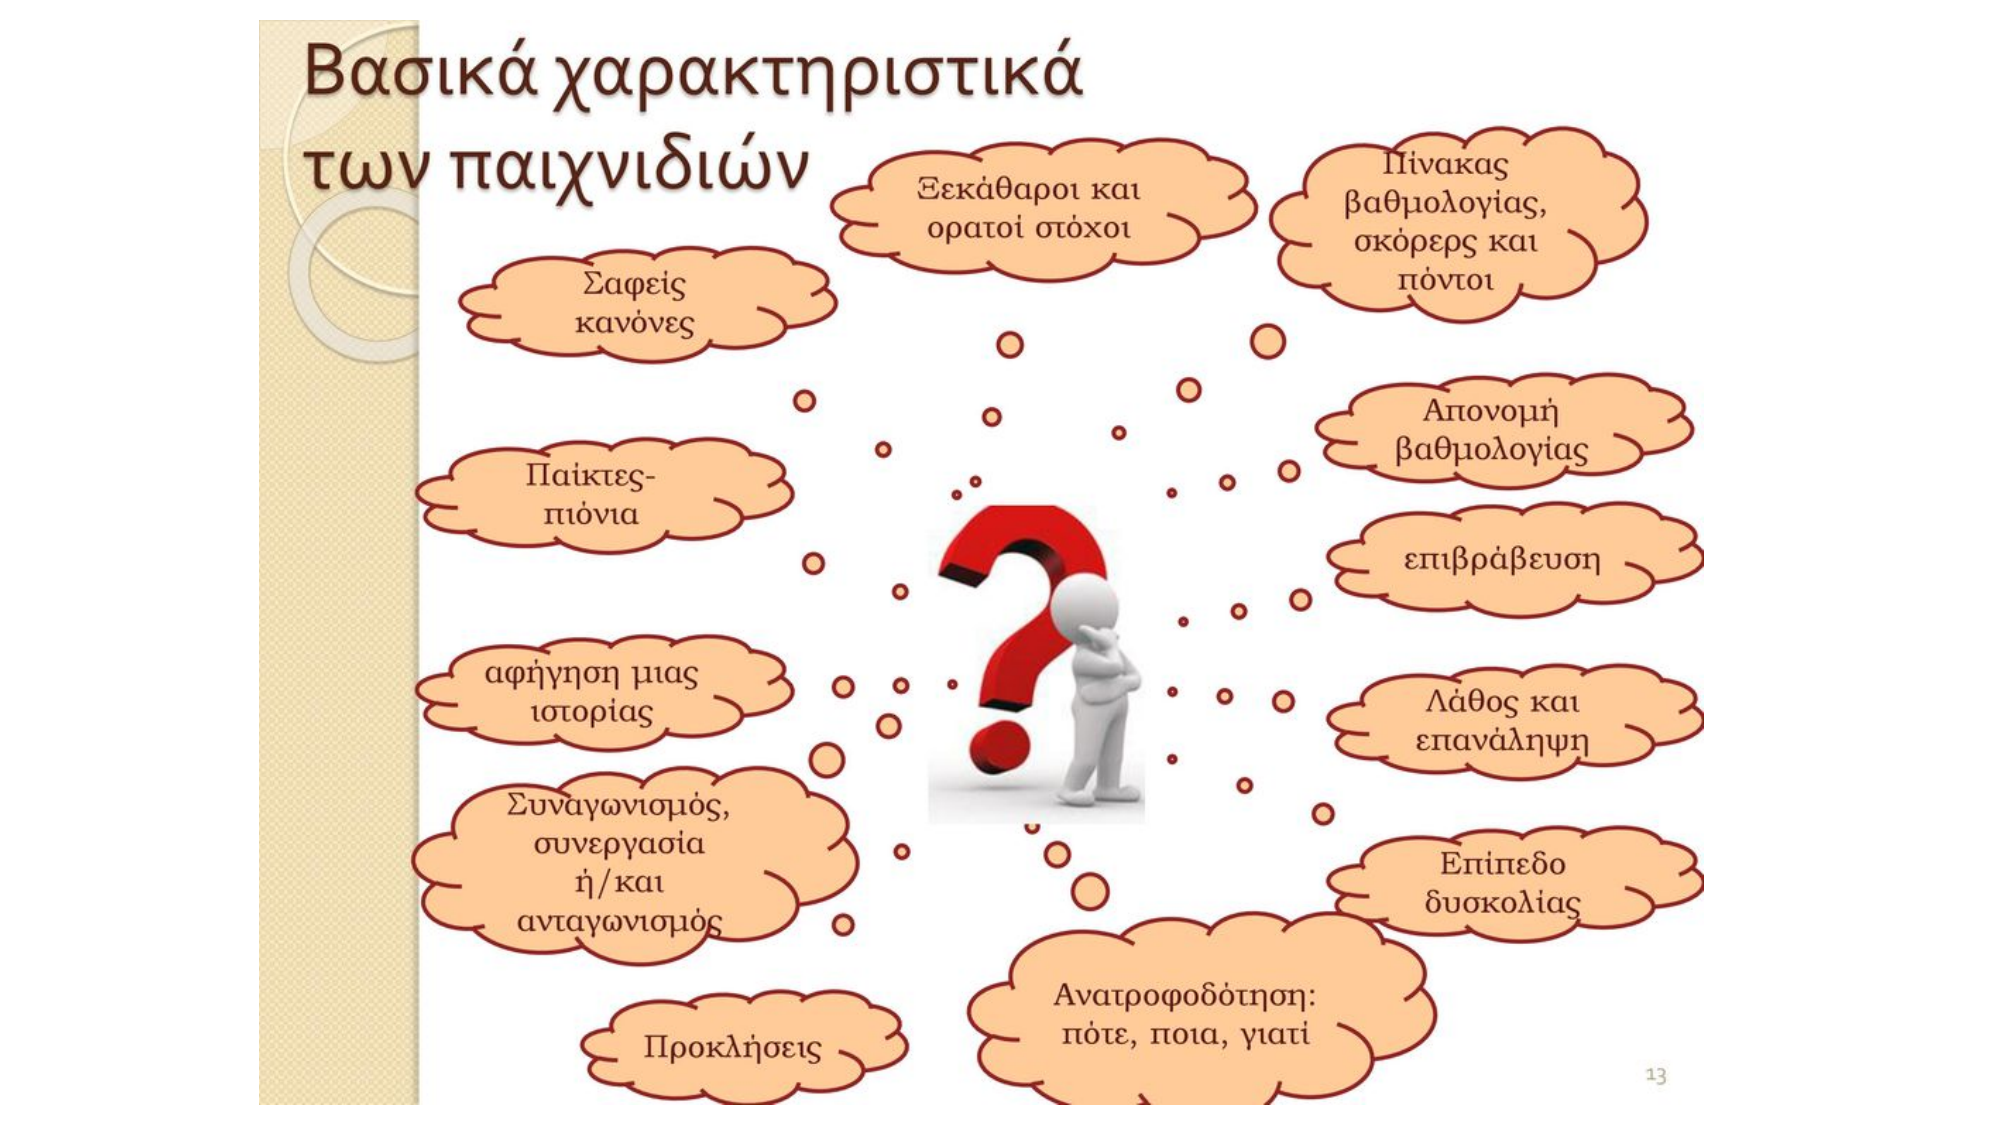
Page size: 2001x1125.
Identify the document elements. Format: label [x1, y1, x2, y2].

list [258, 20, 1705, 1105]
